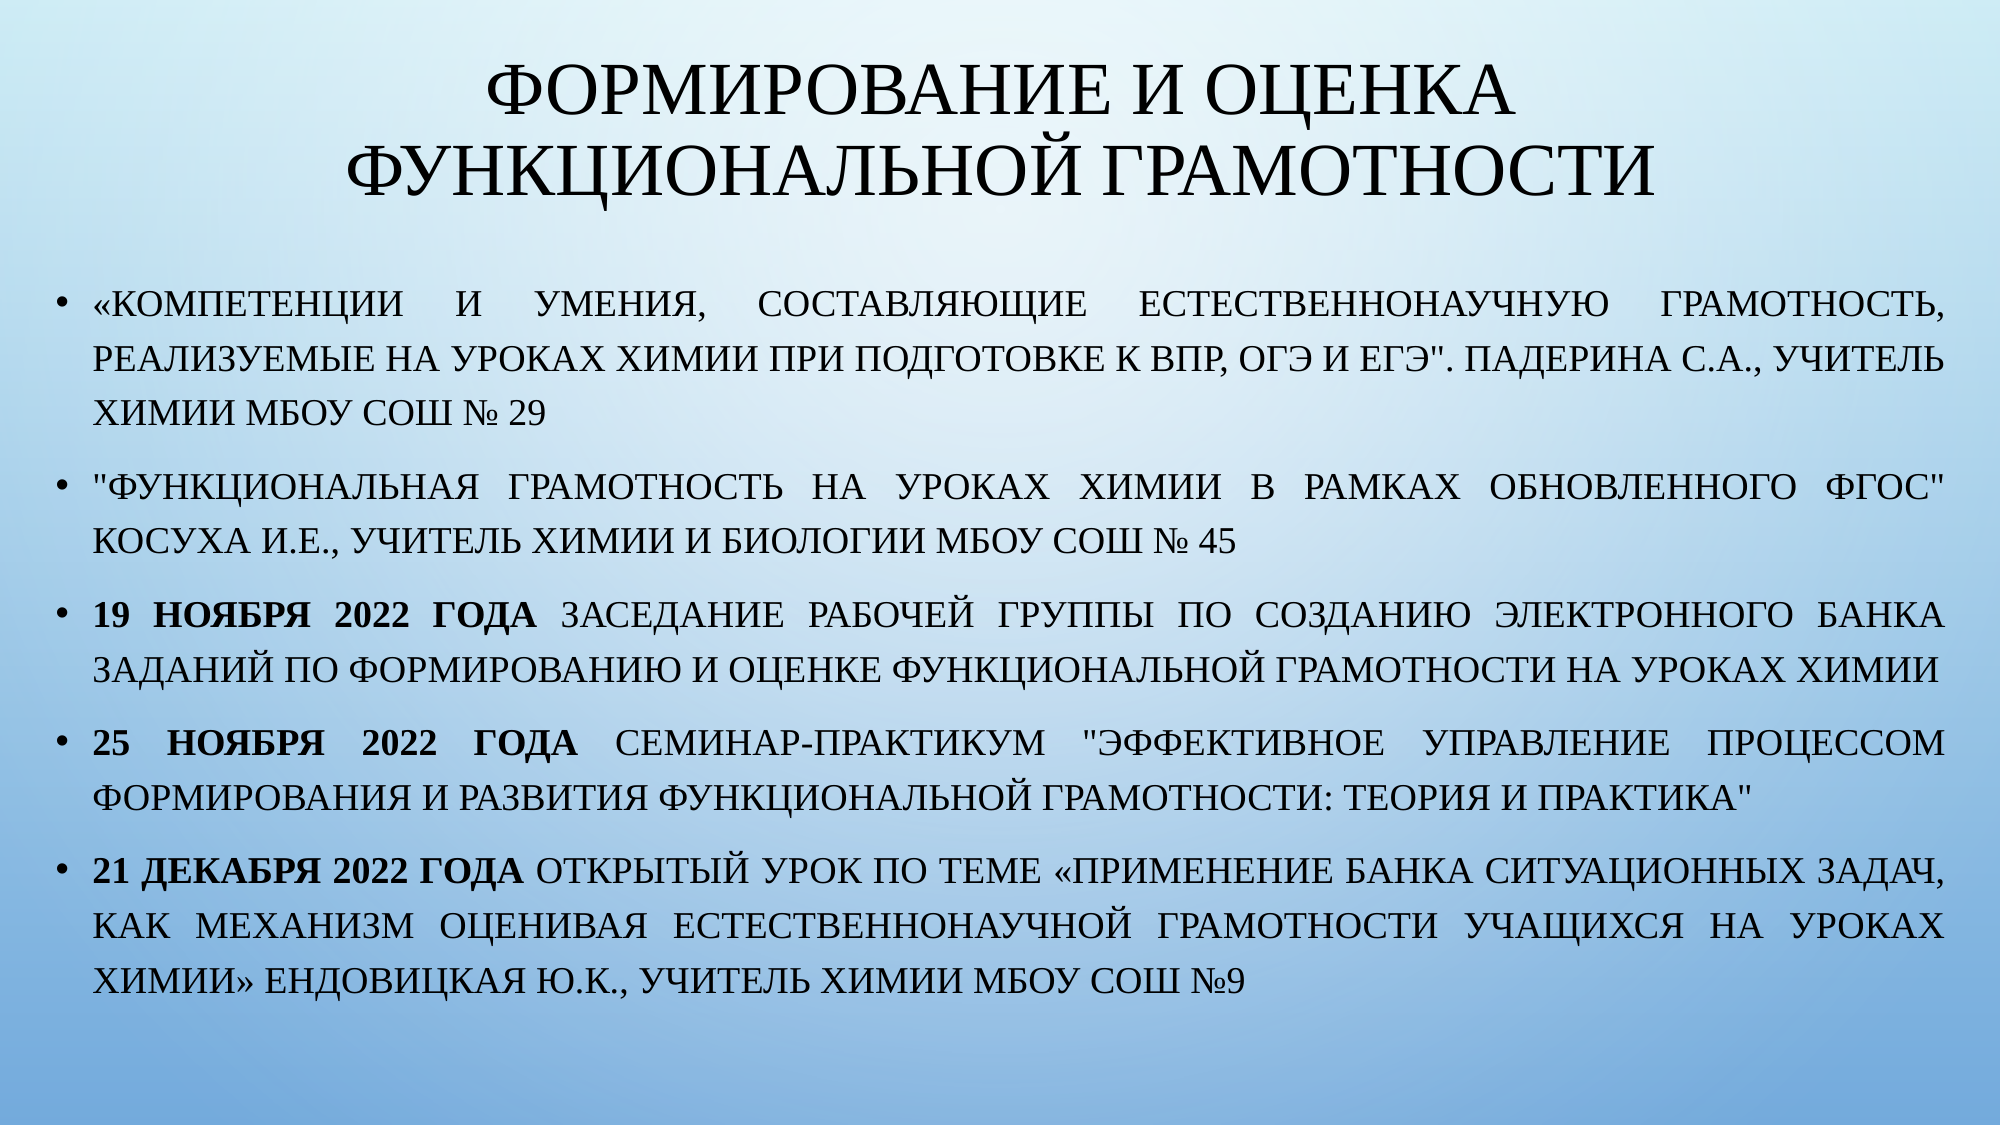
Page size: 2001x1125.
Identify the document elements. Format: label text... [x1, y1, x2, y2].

title Формирование и оценка функциональной грамотности [151, 0, 1852, 261]
list «Компетенции и умения, составляющие естественнонаучную грамотность, реализуемые на уроках химии при подготовке к ВПР, ОГЭ и ЕГЭ". Падерина С.А., учитель химии МБОУ СОШ № 29 "Функциональная грамотность на уроках химии в рамках обновленного ФГОС" Косуха И.Е., учитель химии и биологии МБОУ СОШ № 45 19 ноября 2022 года заседание рабочей группы по созданию электронного банка заданий по формированию и оценке функциональной грамотности на уроках химии 25 ноября 2022 года семинар-практикум "Эффективное управление процессом формирования и развития функциональной грамотности: теория и практика" 21 декабря 2022 года открытый урок по теме «Применение банка ситуационных задач, как механизм оценивая естественнонаучной грамотности учащихся на уроках химии» Ендовицкая Ю.К., учитель химии МБОУ СОШ №9 [40, 261, 1963, 1052]
